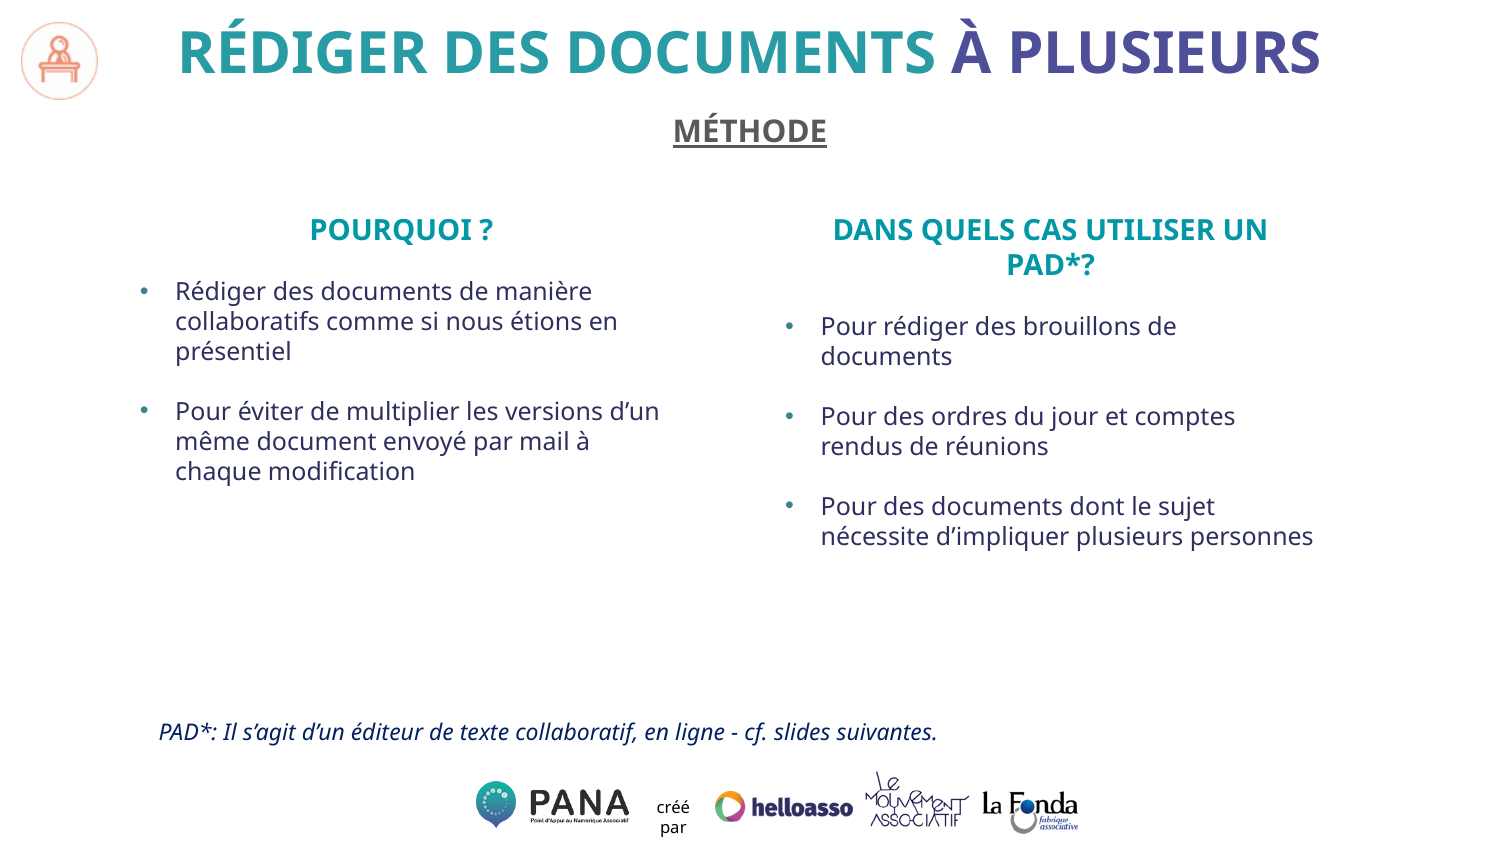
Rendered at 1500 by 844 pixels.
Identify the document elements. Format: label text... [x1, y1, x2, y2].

text_box RÉDIGER DES DOCUMENTS À PLUSIEURS [0, 0, 1500, 135]
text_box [0, 760, 1499, 844]
text_box DANS QUELS CAS UTILISER UN PAD*? Pour rédiger des brouillons de documents Pour des ordres du jour et comptes rendus de réunions Pour des documents dont le sujet nécessite d’impliquer plusieurs personnes [773, 205, 1328, 493]
picture [21, 22, 98, 100]
text_box PAD*: Il s’agit d’un éditeur de texte collaboratif, en ligne - cf. slides suivantes. [147, 711, 1403, 754]
text_box MÉTHODE [97, 103, 1403, 158]
text_box POURQUOI ? Rédiger des documents de manière collaboratifs comme si nous étions en présentiel Pour éviter de multiplier les versions d’un même document envoyé par mail à chaque modification [128, 205, 682, 576]
